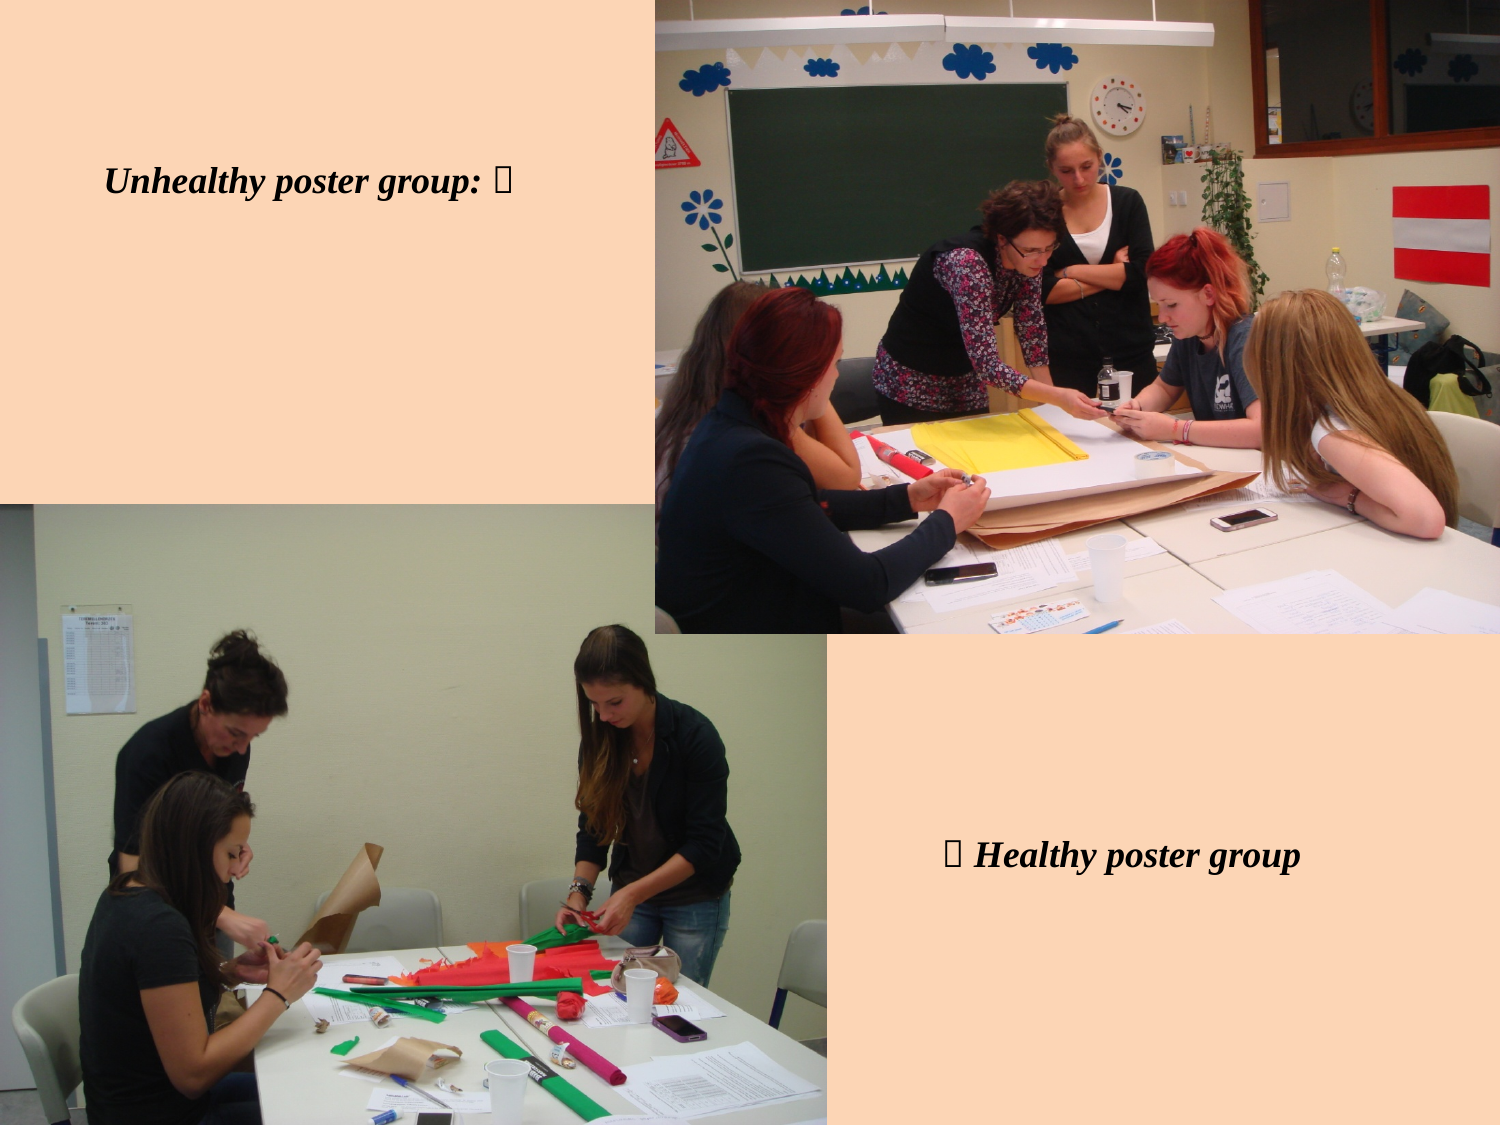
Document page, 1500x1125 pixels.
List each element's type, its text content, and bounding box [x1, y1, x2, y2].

text_box  Healthy poster group [927, 822, 1436, 882]
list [0, 504, 828, 1125]
text_box Unhealthy poster group:  [88, 148, 609, 209]
picture [655, 0, 1500, 634]
